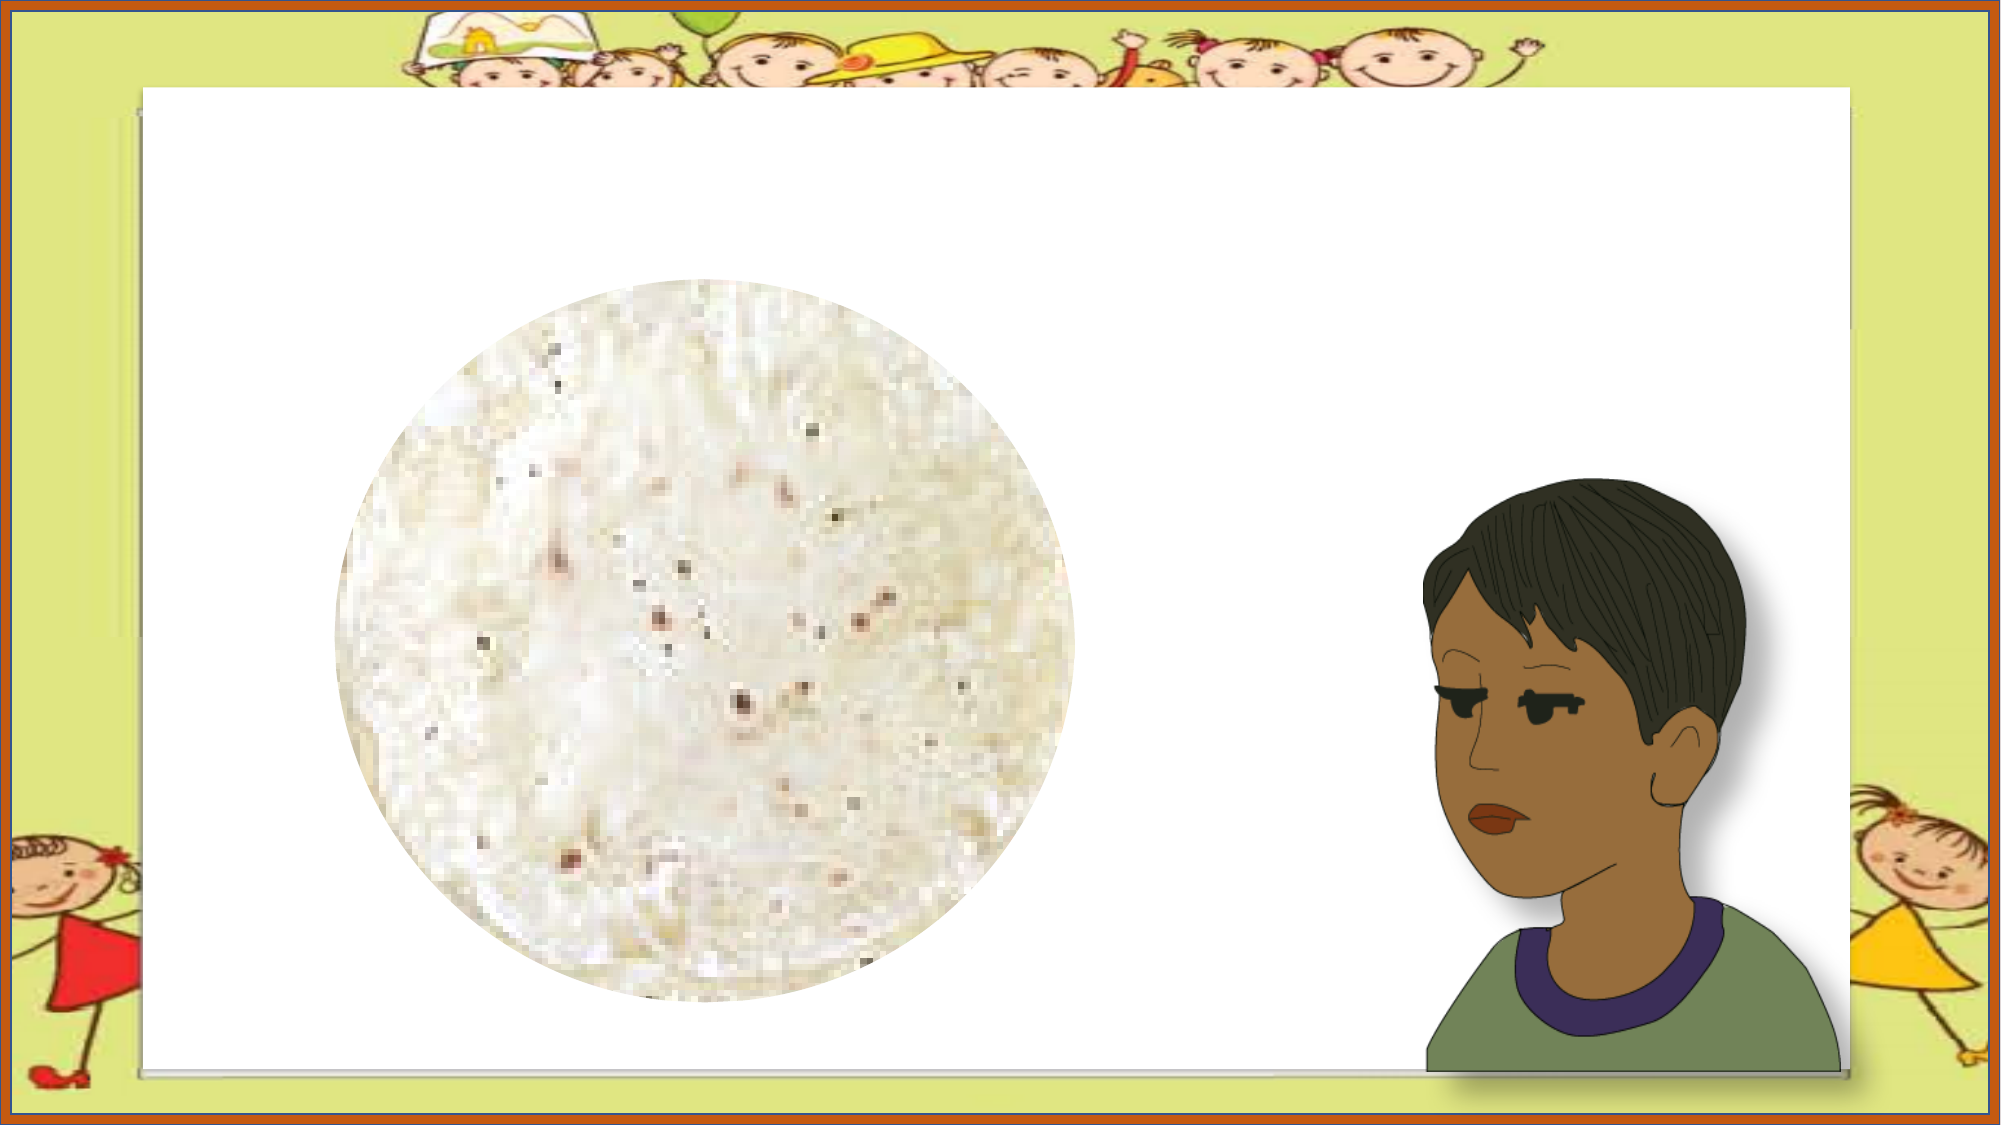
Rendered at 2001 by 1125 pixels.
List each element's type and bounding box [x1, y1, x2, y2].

picture [334, 279, 1075, 1003]
picture [1423, 478, 1841, 1072]
